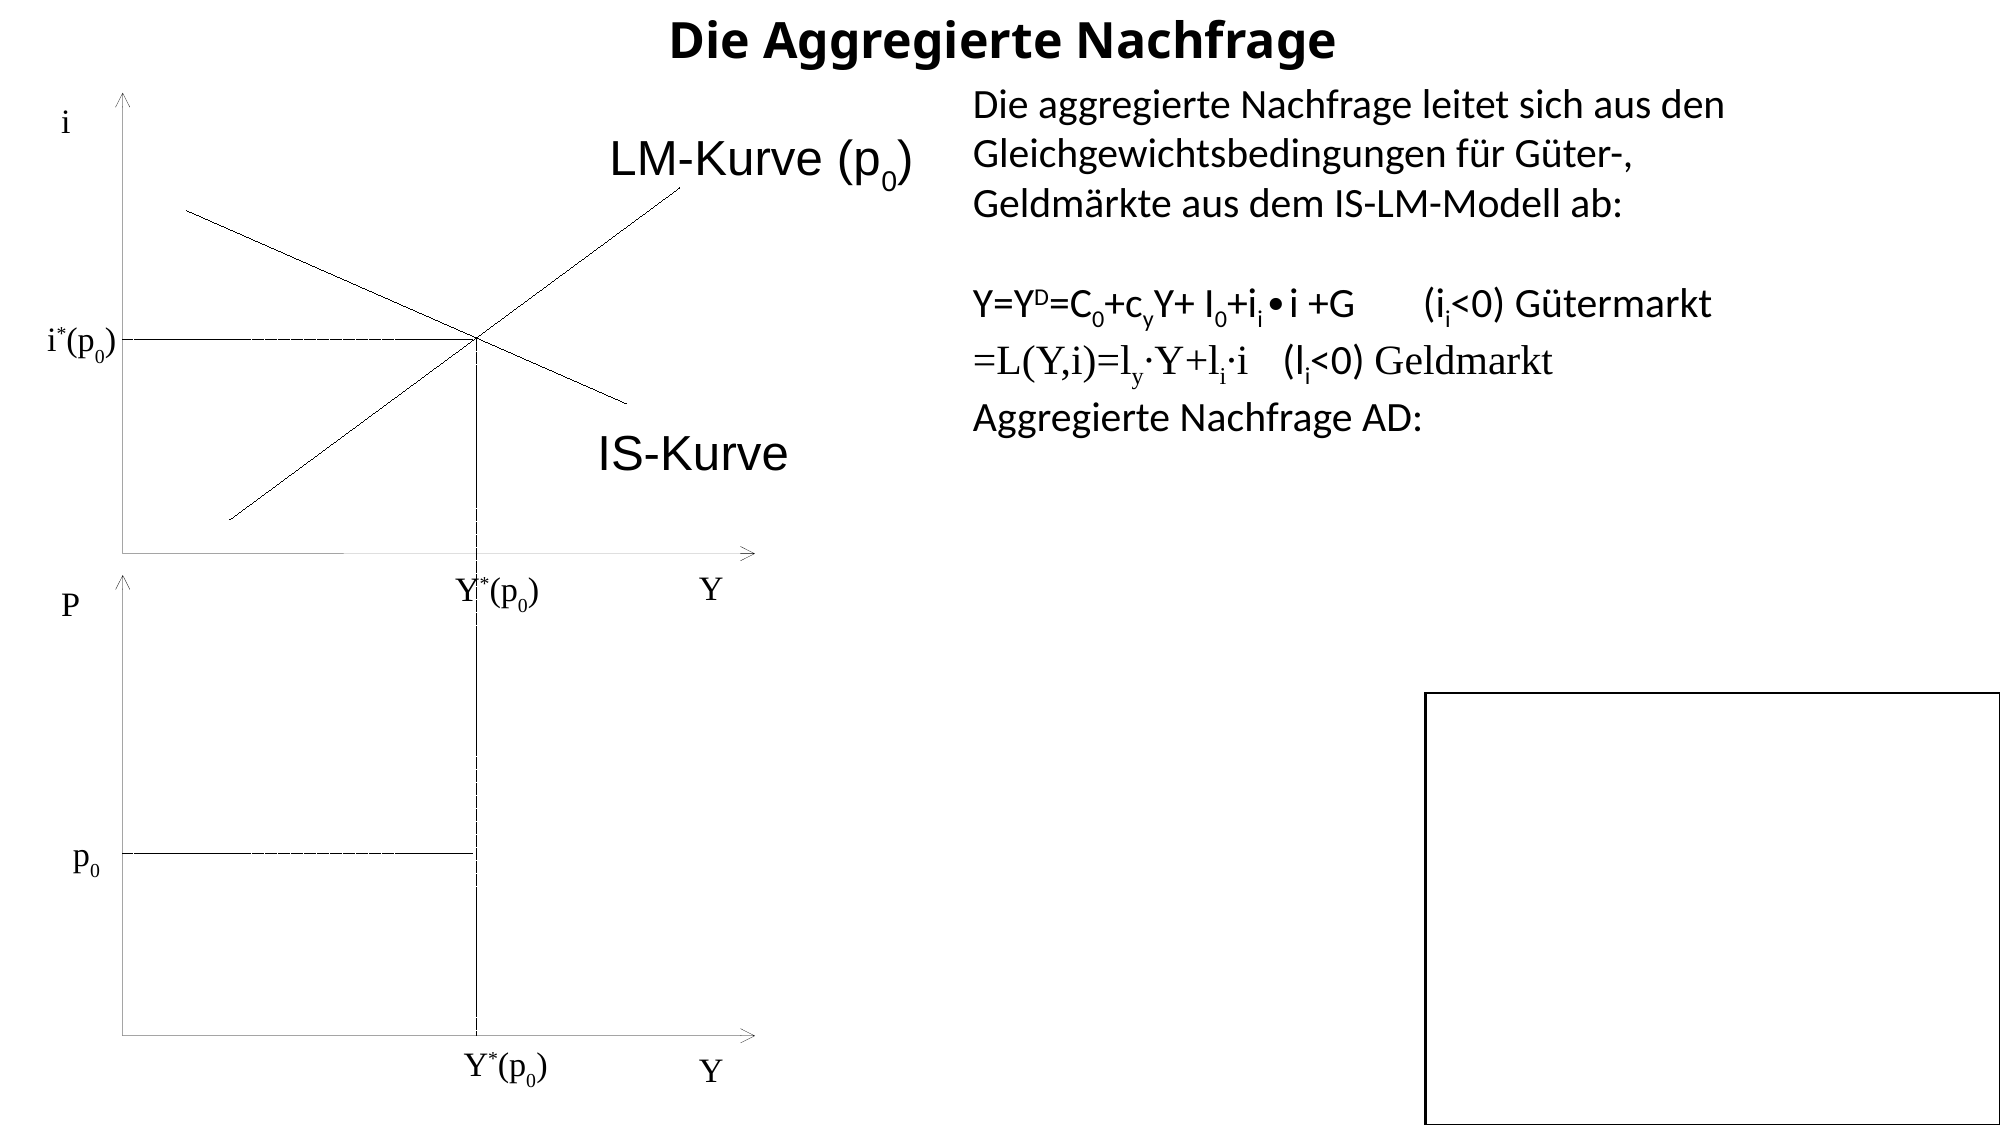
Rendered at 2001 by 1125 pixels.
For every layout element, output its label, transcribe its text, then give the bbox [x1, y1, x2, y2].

text_box p0 [59, 825, 114, 888]
text_box Y [685, 1041, 738, 1096]
text_box [1424, 692, 2000, 1125]
text_box Y*(p0) [450, 1035, 562, 1099]
text_box i [47, 93, 85, 148]
text_box [477, 546, 755, 561]
text_box LM-Kurve (p0) [596, 119, 928, 204]
text_box IS-Kurve [583, 414, 803, 487]
text_box i*(p0) [33, 311, 130, 374]
text_box Y*(p0) [441, 560, 553, 624]
text_box P [47, 575, 94, 630]
text_box [115, 575, 130, 1036]
text_box Y [685, 559, 737, 614]
